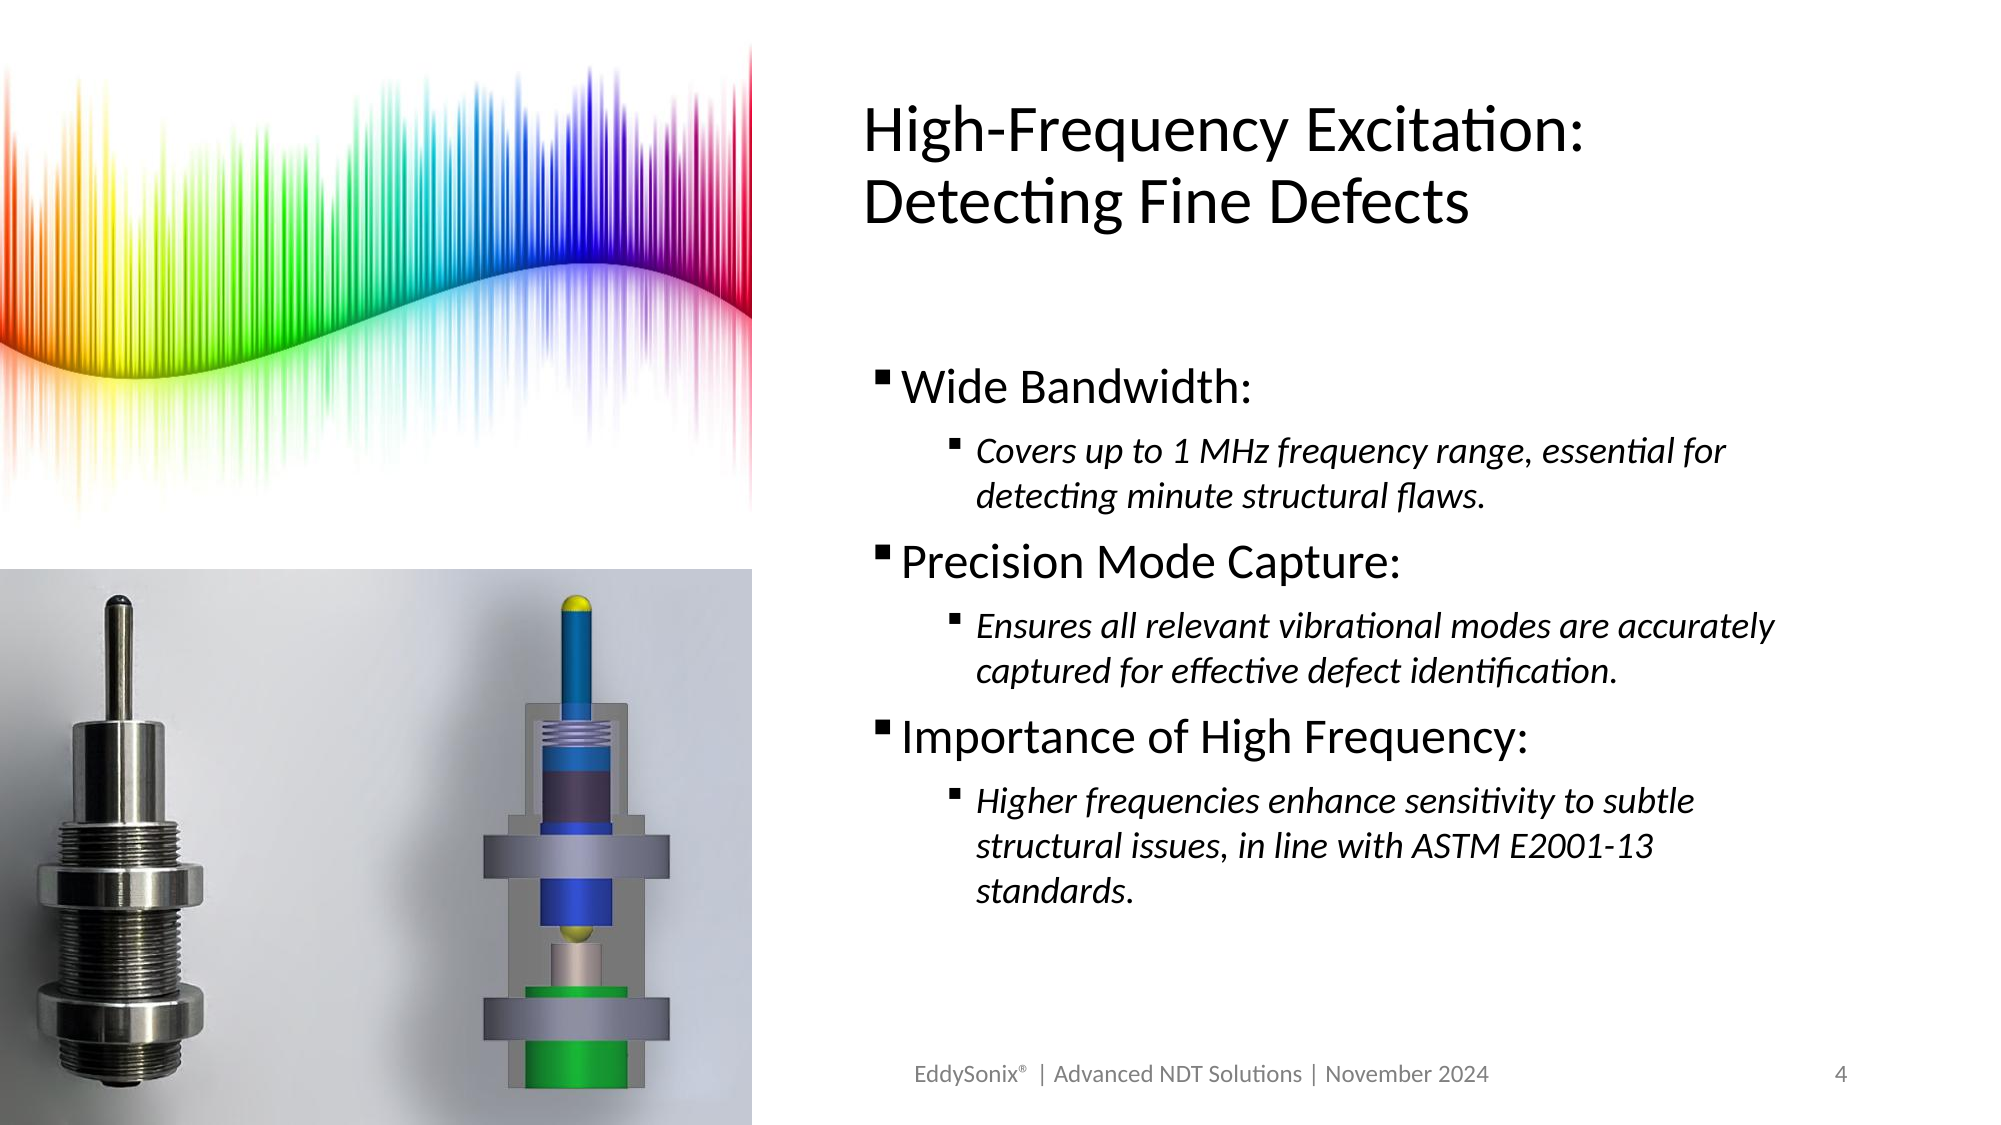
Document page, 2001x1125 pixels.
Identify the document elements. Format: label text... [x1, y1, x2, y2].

picture [0, 0, 752, 556]
list Wide Bandwidth: Covers up to 1 MHz frequency range, essential for detecting minute structural flaws. Precision Mode Capture: Ensures all relevant vibrational modes are accurately captured for effective defect identification. Importance of High Frequency: Higher frequencies enhance sensitivity to subtle structural issues, in line with ASTM E2001-13 standards. [848, 345, 1830, 963]
slide_number 4 [1412, 1042, 1863, 1103]
title High-Frequency Excitation: Detecting Fine Defects [848, 47, 1830, 285]
footer EddySonix® | Advanced NDT Solutions | November 2024 [759, 1042, 1412, 1103]
picture [0, 569, 752, 1125]
